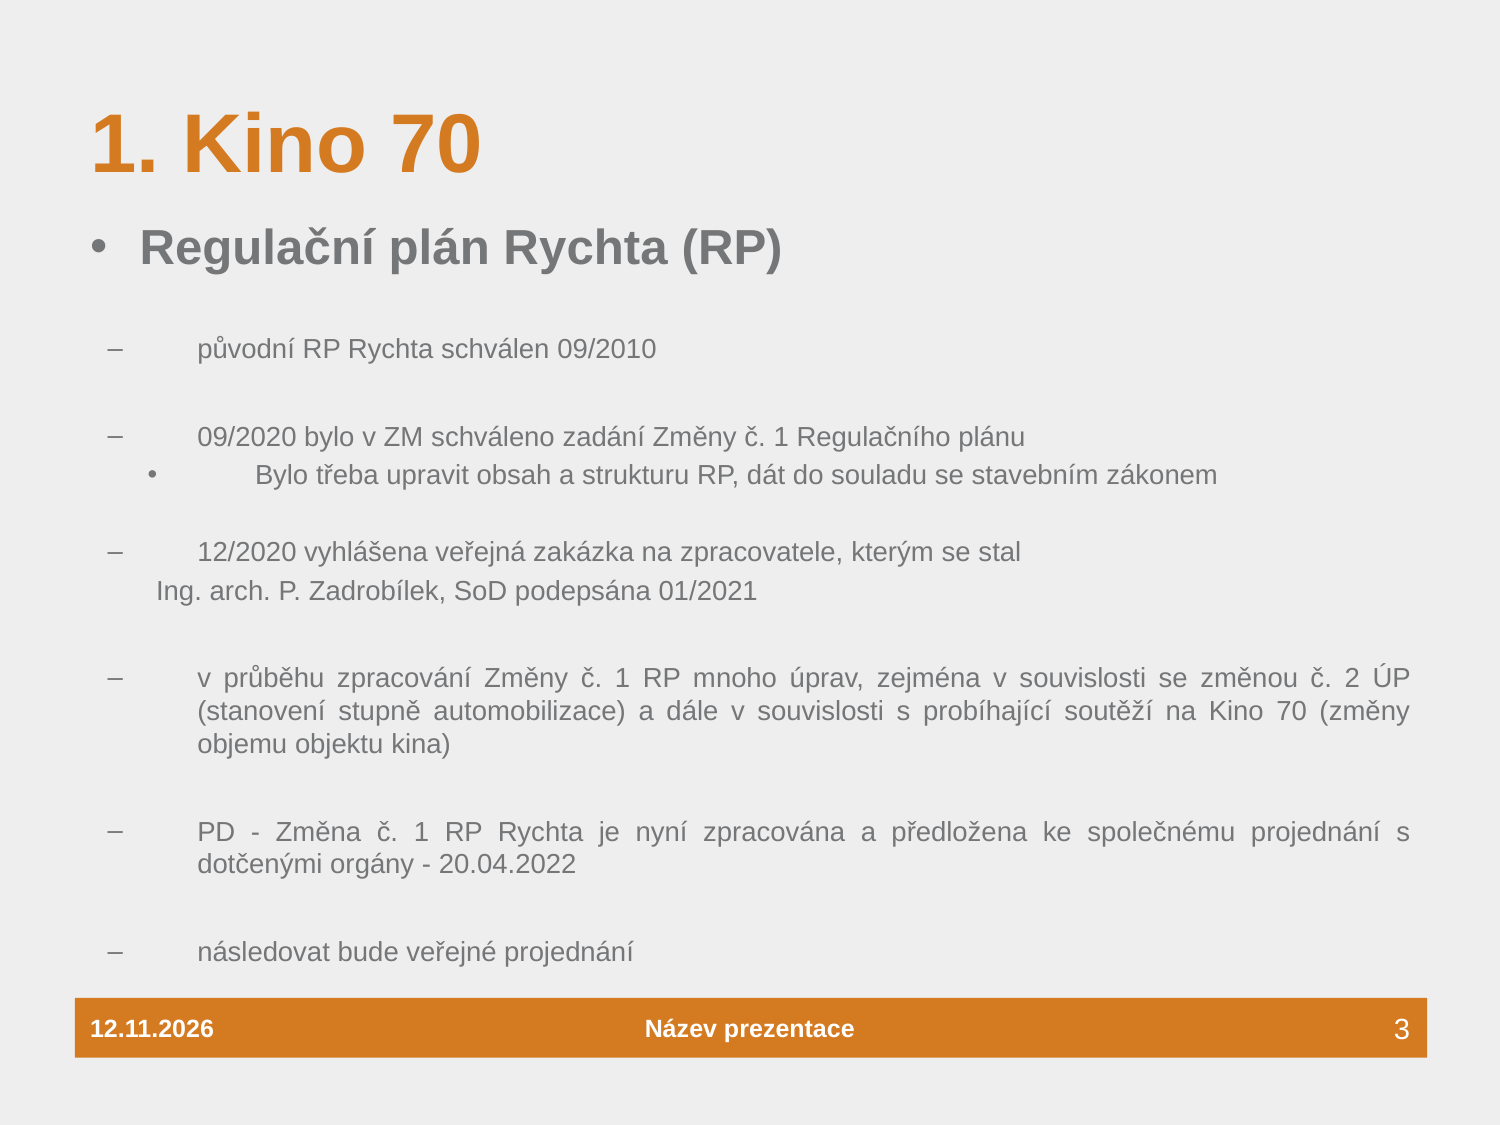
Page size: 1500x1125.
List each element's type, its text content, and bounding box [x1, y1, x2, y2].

footer Název prezentace [512, 998, 988, 1058]
list Regulační plán Rychta (RP) původní RP Rychta schválen 09/2010 09/2020 bylo v ZM schváleno zadání Změny č. 1 Regulačního plánu Bylo třeba upravit obsah a strukturu RP, dát do souladu se stavebním zákonem 12/2020 vyhlášena veřejná zakázka na zpracovatele, kterým se stal Ing. arch. P. Zadrobílek, SoD podepsána 01/2021 v průběhu zpracování Změny č. 1 RP mnoho úprav, zejména v souvislosti se změnou č. 2 ÚP (stanovení stupně automobilizace) a dále v souvislosti s probíhající soutěží na Kino 70 (změny objemu objektu kina) PD - Změna č. 1 RP Rychta je nyní zpracována a předložena ke společnému projednání s dotčenými orgány - 20.04.2022 následovat bude veřejné projednání [75, 208, 1425, 983]
slide_number 3 [1074, 998, 1425, 1058]
title 1. Kino 70 [75, 45, 1425, 208]
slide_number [75, 998, 425, 1058]
